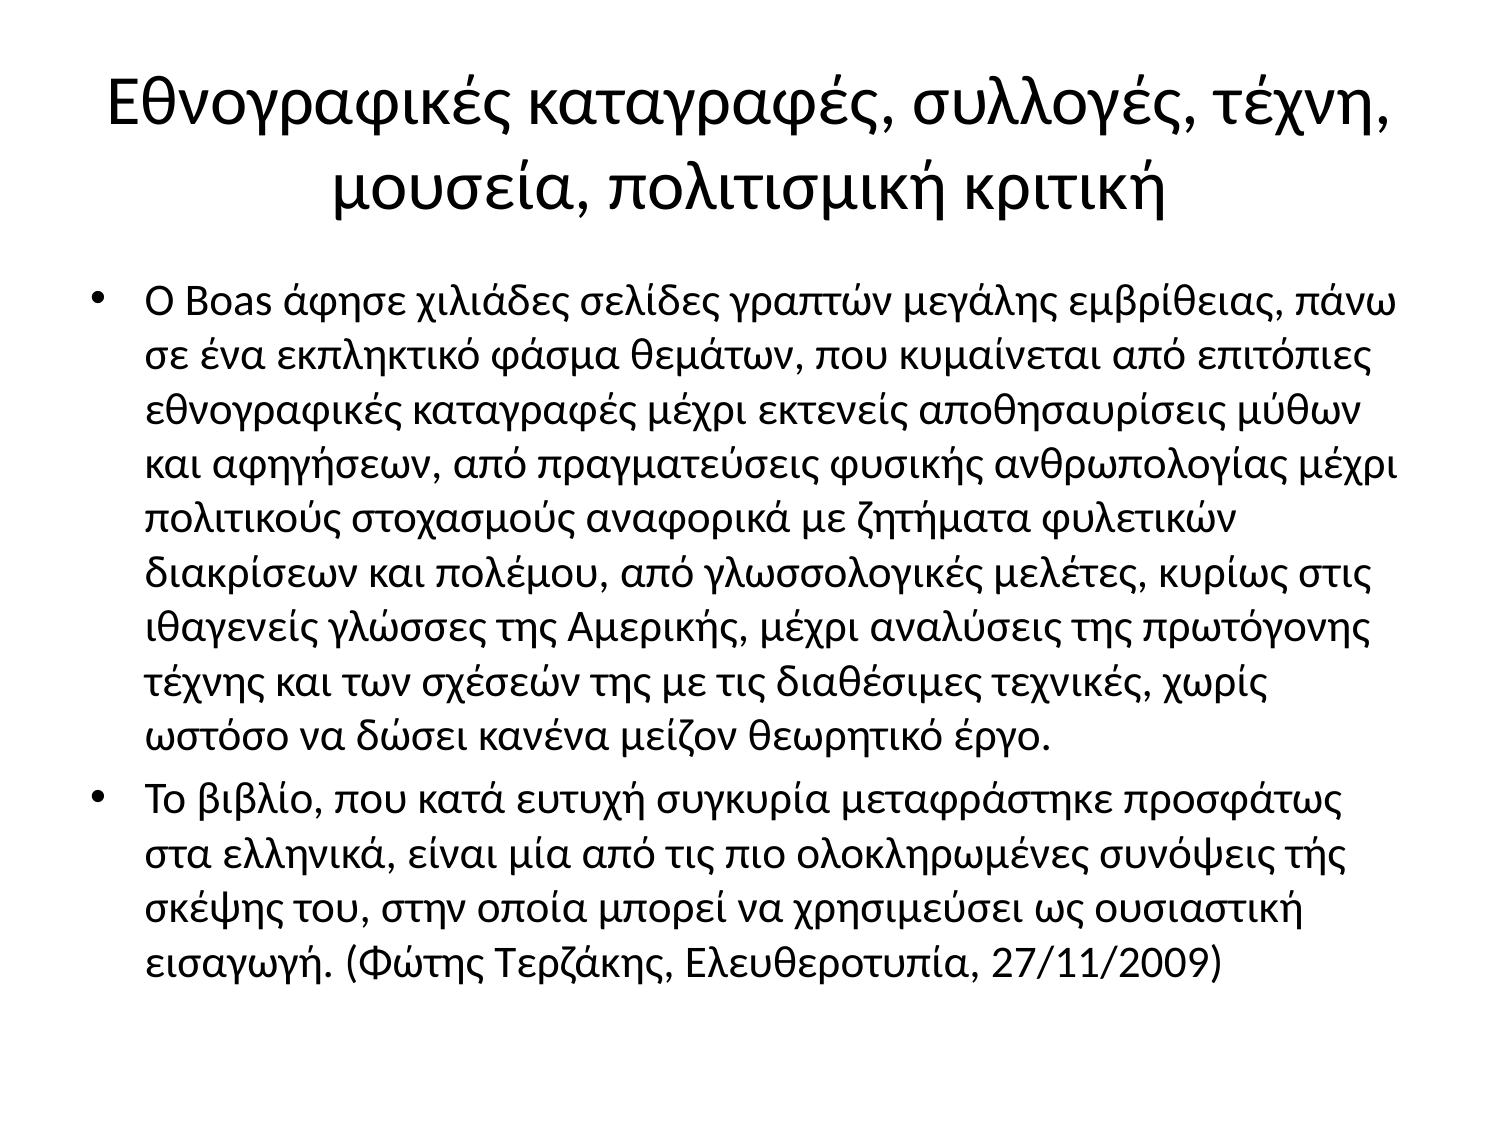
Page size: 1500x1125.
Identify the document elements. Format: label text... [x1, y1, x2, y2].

title Εθνογραφικές καταγραφές, συλλογές, τέχνη, μουσεία, πολιτισμική κριτική [75, 45, 1425, 233]
list Ο Boas άφησε χιλιάδες σελίδες γραπτών μεγάλης εμβρίθειας, πάνω σε ένα εκπληκτικό φάσμα θεμάτων, που κυμαίνεται από επιτόπιες εθνογραφικές καταγραφές μέχρι εκτενείς αποθησαυρίσεις μύθων και αφηγήσεων, από πραγματεύσεις φυσικής ανθρωπολογίας μέχρι πολιτικούς στοχασμούς αναφορικά με ζητήματα φυλετικών διακρίσεων και πολέμου, από γλωσσολογικές μελέτες, κυρίως στις ιθαγενείς γλώσσες της Αμερικής, μέχρι αναλύσεις της πρωτόγονης τέχνης και των σχέσεών της με τις διαθέσιμες τεχνικές, χωρίς ωστόσο να δώσει κανένα μείζον θεωρητικό έργο. Το βιβλίο, που κατά ευτυχή συγκυρία μεταφράστηκε προσφάτως στα ελληνικά, είναι μία από τις πιο ολοκληρωμένες συνόψεις τής σκέψης του, στην οποία μπορεί να χρησιμεύσει ως ουσιαστική εισαγωγή. (Φώτης Τερζάκης, Ελευθεροτυπία, 27/11/2009) [75, 262, 1425, 1005]
